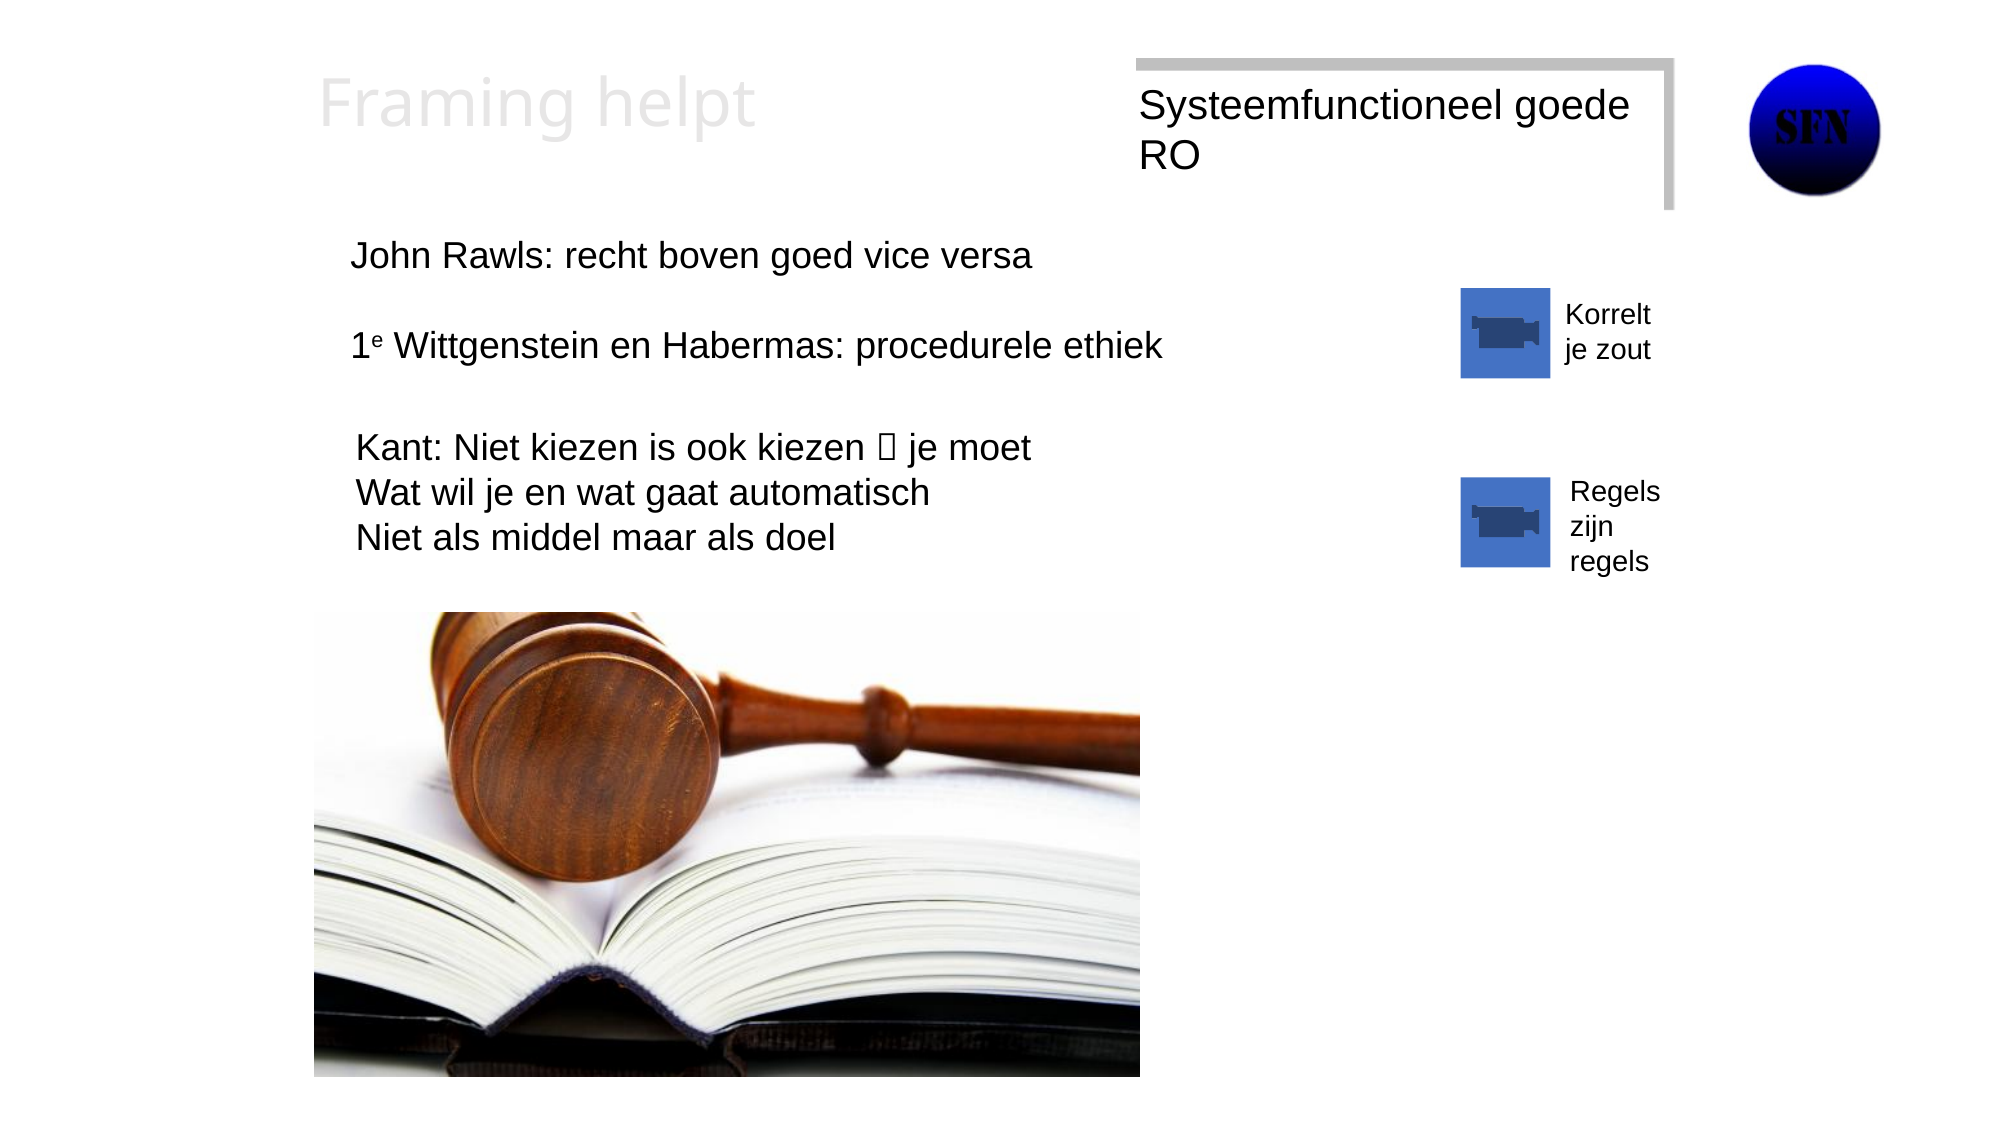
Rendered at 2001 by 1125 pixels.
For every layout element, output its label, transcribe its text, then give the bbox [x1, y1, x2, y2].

text_box [1460, 477, 1551, 568]
text_box Korreltje zout [1550, 288, 1671, 373]
text_box [1460, 288, 1551, 379]
text_box Systeemfunctioneel goede RO [1123, 70, 1664, 224]
picture [314, 612, 1140, 1077]
text_box Framing helpt [302, 52, 1319, 147]
text_box Regels zijn regels [1555, 464, 1676, 585]
text_box Kant: Niet kiezen is ook kiezen  je moet Wat wil je en wat gaat automatisch Niet als middel maar als doel [340, 415, 1466, 566]
picture [1746, 60, 1884, 198]
text_box John Rawls: recht boven goed vice versa 1e Wittgenstein en Habermas: procedurele ethiek [335, 223, 1394, 374]
